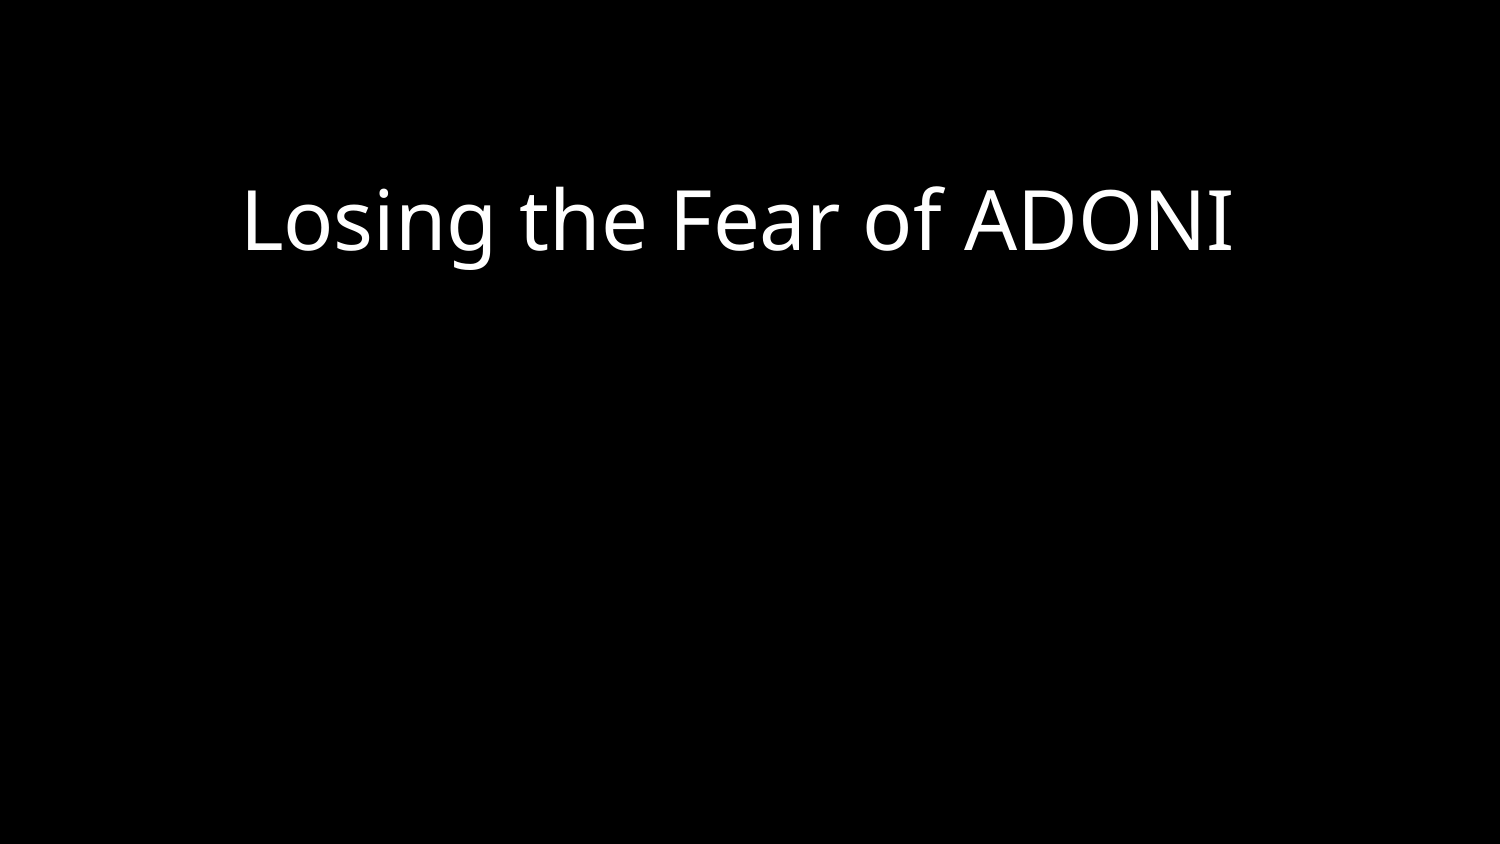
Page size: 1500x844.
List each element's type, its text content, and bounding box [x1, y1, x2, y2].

list Losing the Fear of Adoni [50, 46, 1425, 810]
